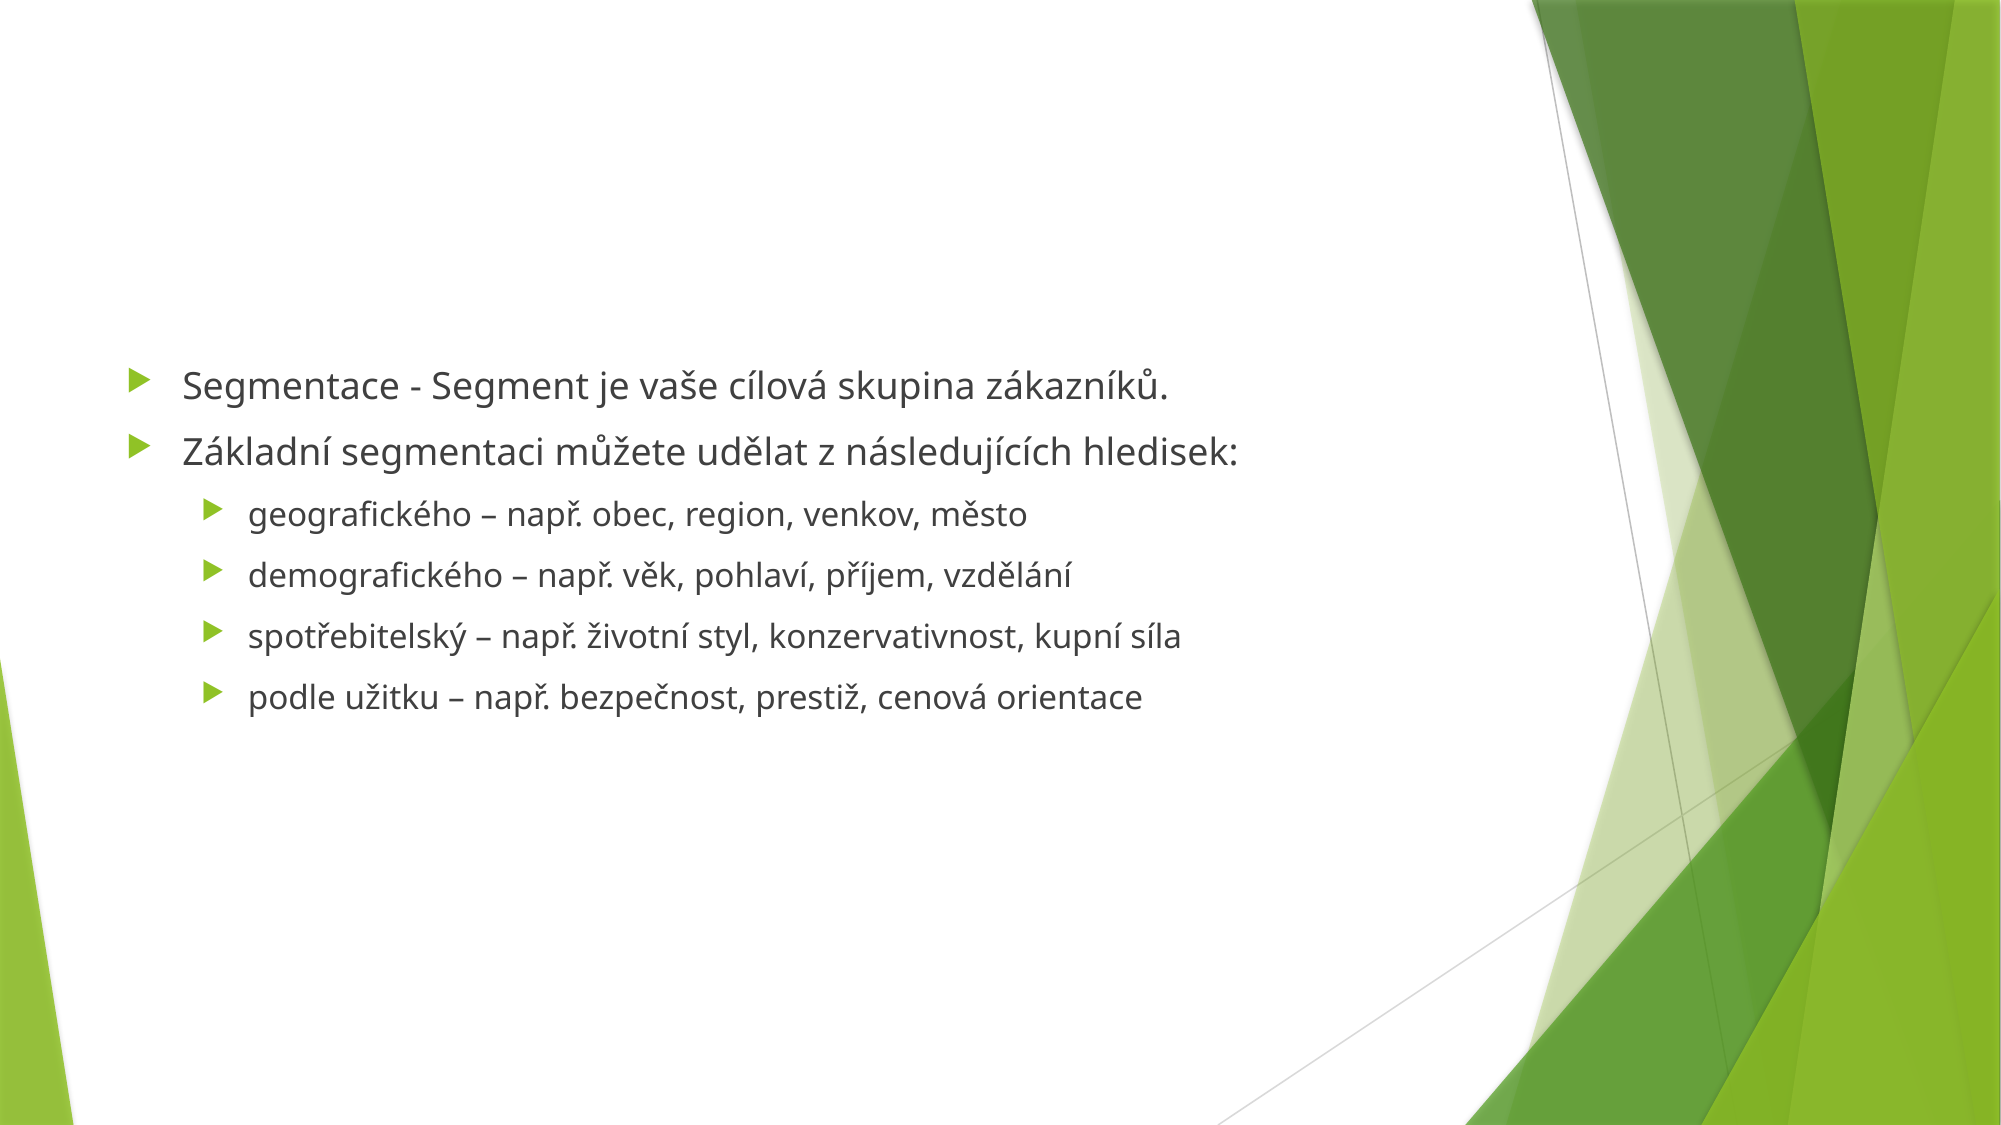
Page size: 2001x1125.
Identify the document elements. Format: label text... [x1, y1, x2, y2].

list Segmentace - Segment je vaše cílová skupina zákazníků. Základní segmentaci můžete udělat z následujících hledisek: geografického – např. obec, region, venkov, město demografického – např. věk, pohlaví, příjem, vzdělání spotřebitelský – např. životní styl, konzervativnost, kupní síla podle užitku – např. bezpečnost, prestiž, cenová orientace [111, 354, 1522, 992]
